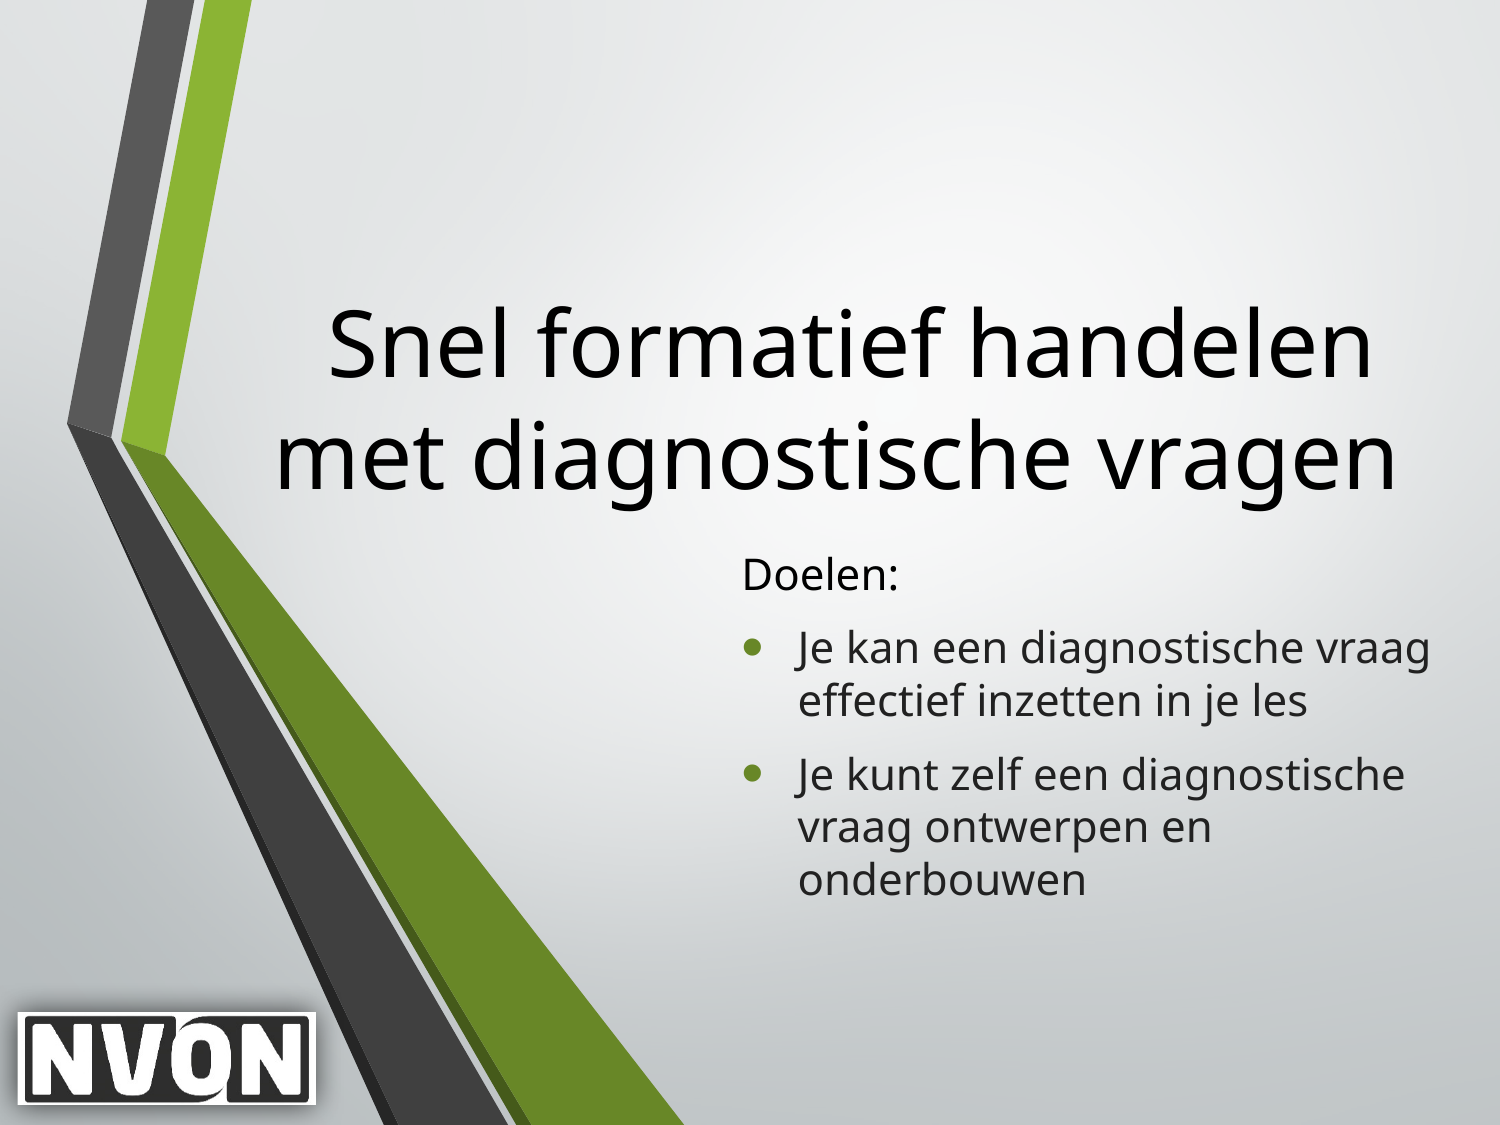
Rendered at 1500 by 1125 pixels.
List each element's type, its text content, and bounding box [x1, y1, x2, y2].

title Snel formatief handelen met diagnostische vragen [253, 226, 1416, 516]
picture [17, 1012, 317, 1106]
subtitle Doelen: Je kan een diagnostische vraag effectief inzetten in je les Je kunt zelf een diagnostische vraag ontwerpen en onderbouwen [726, 538, 1483, 1059]
